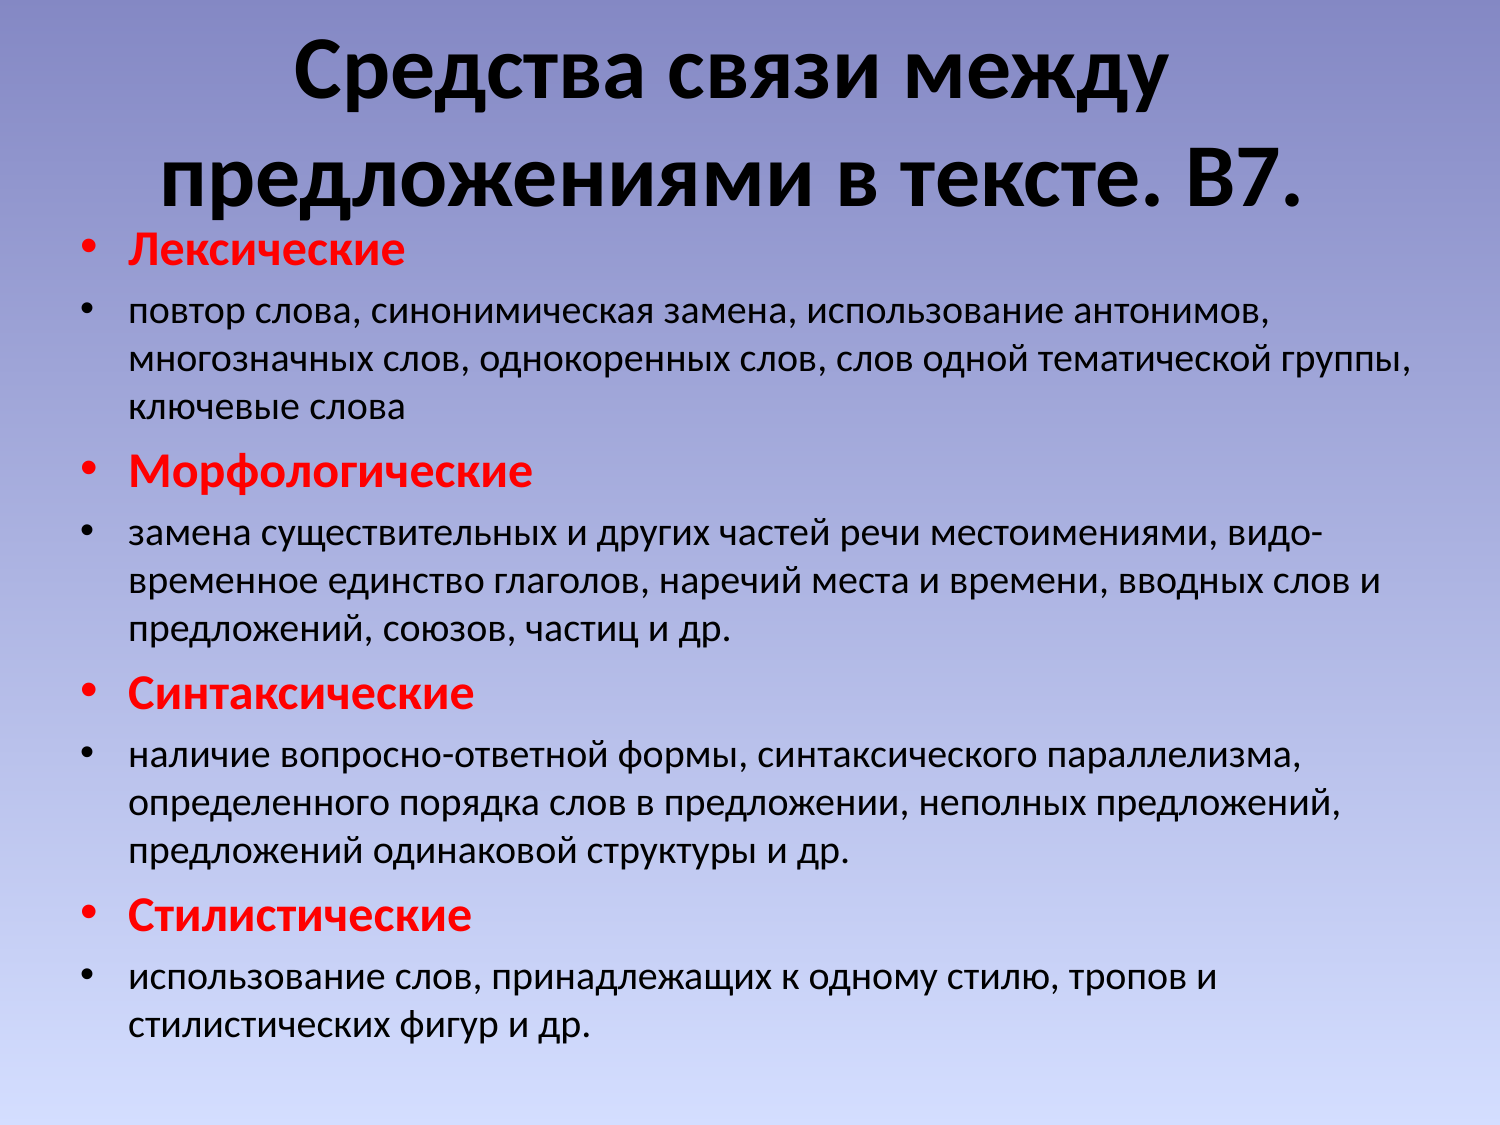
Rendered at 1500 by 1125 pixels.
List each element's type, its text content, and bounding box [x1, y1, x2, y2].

list Лексические повтор слова, синонимическая замена, использование антонимов, многозначных слов, однокоренных слов, слов одной тематической группы, ключевые слова Морфологические замена существительных и других частей речи местоимениями, видо-временное единство глаголов, наречий места и времени, вводных слов и предложений, союзов, частиц и др. Синтаксические наличие вопросно-ответной формы, синтаксического параллелизма, определенного порядка слов в предложении, неполных предложений, предложений одинаковой структуры и др. Стилистические использование слов, принадлежащих к одному стилю, тропов и стилистических фигур и др. [64, 208, 1500, 1059]
title Средства связи между предложениями в тексте. В7. [41, 0, 1425, 233]
